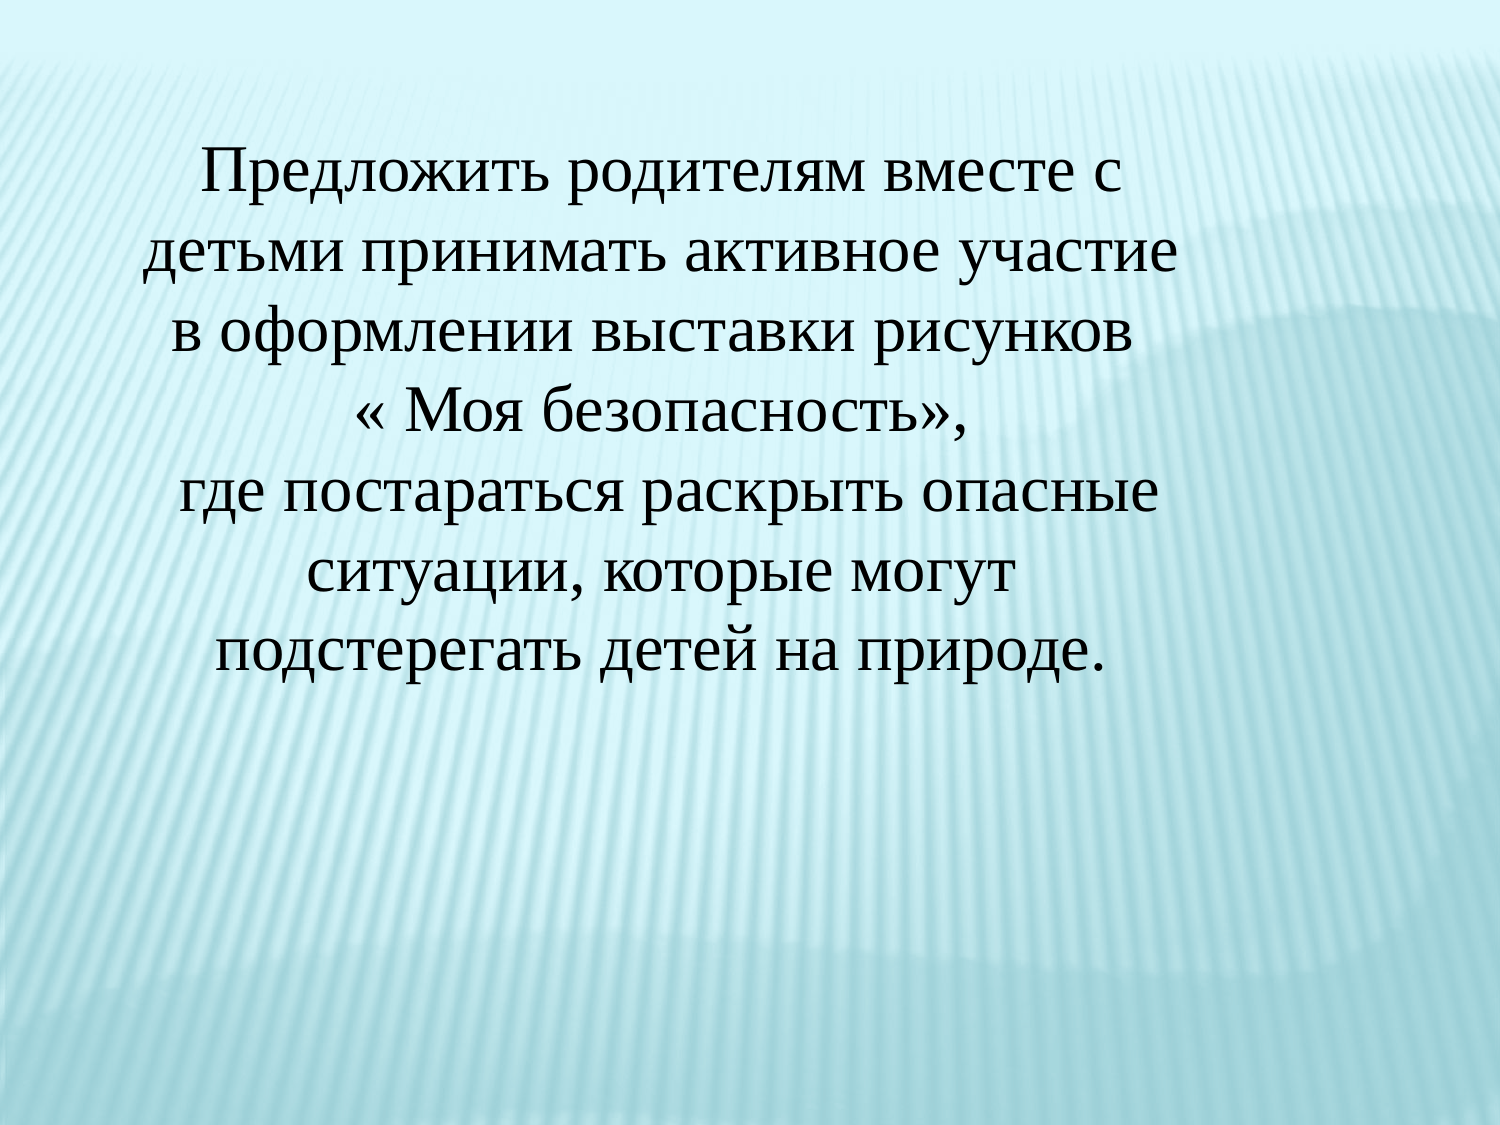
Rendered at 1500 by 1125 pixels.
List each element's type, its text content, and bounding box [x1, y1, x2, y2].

text_box Предложить родителям вместе с детьми принимать активное участие в оформлении выставки рисунков « Моя безопасность», где постараться раскрыть опасные ситуации, которые могут подстерегать детей на природе. [128, 117, 1196, 737]
